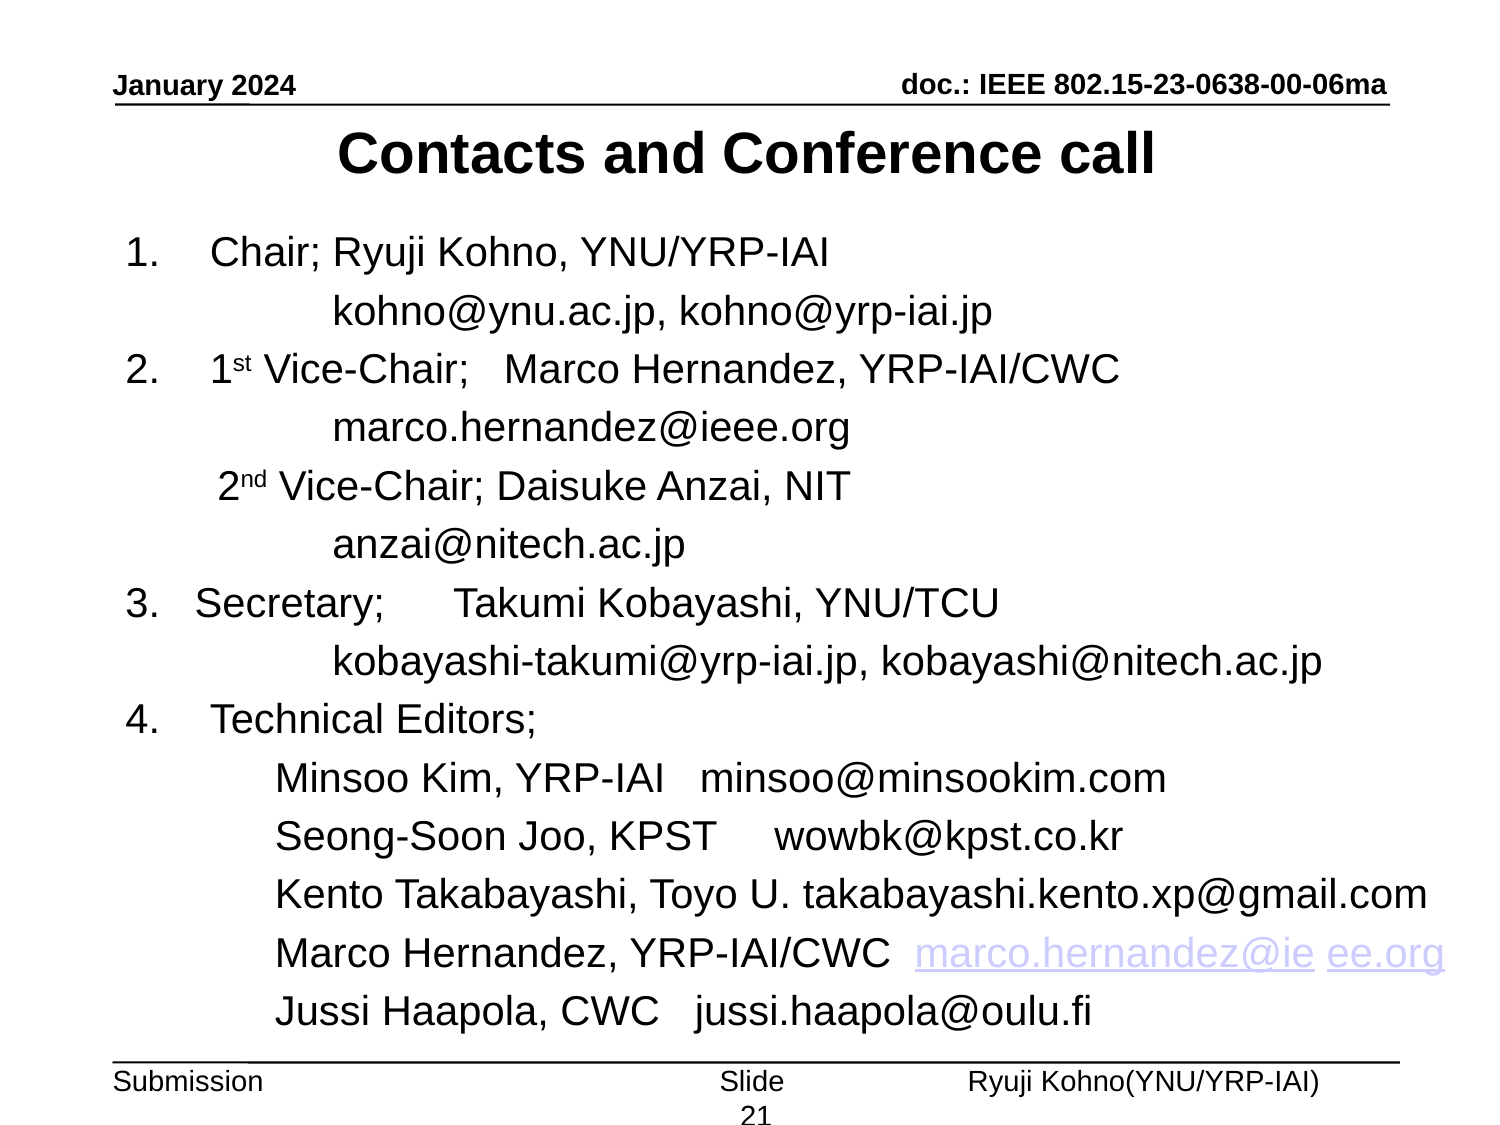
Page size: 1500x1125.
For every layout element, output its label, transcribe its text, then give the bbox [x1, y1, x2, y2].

title Contacts and Conference call [110, 101, 1386, 200]
text_box January 2024 [110, 66, 338, 102]
slide_number Slide 21 [712, 1062, 800, 1093]
list Chair; Ryuji Kohno, YNU/YRP-IAI kohno@ynu.ac.jp, kohno@yrp-iai.jp 1st Vice-Chair; Marco Hernandez, YRP-IAI/CWC marco.hernandez@ieee.org 2nd Vice-Chair; Daisuke Anzai, NIT anzai@nitech.ac.jp 3. Secretary; Takumi Kobayashi, YNU/TCU kobayashi-takumi@yrp-iai.jp, kobayashi@nitech.ac.jp Technical Editors; Minsoo Kim, YRP-IAI minsoo@minsookim.com Seong-Soon Joo, KPST wowbk@kpst.co.kr Kento Takabayashi, Toyo U. takabayashi.kento.xp@gmail.com Marco Hernandez, YRP-IAI/CWC marco.hernandez@ie ee.org Jussi Haapola, CWC jussi.haapola@oulu.fi [110, 217, 1472, 1039]
